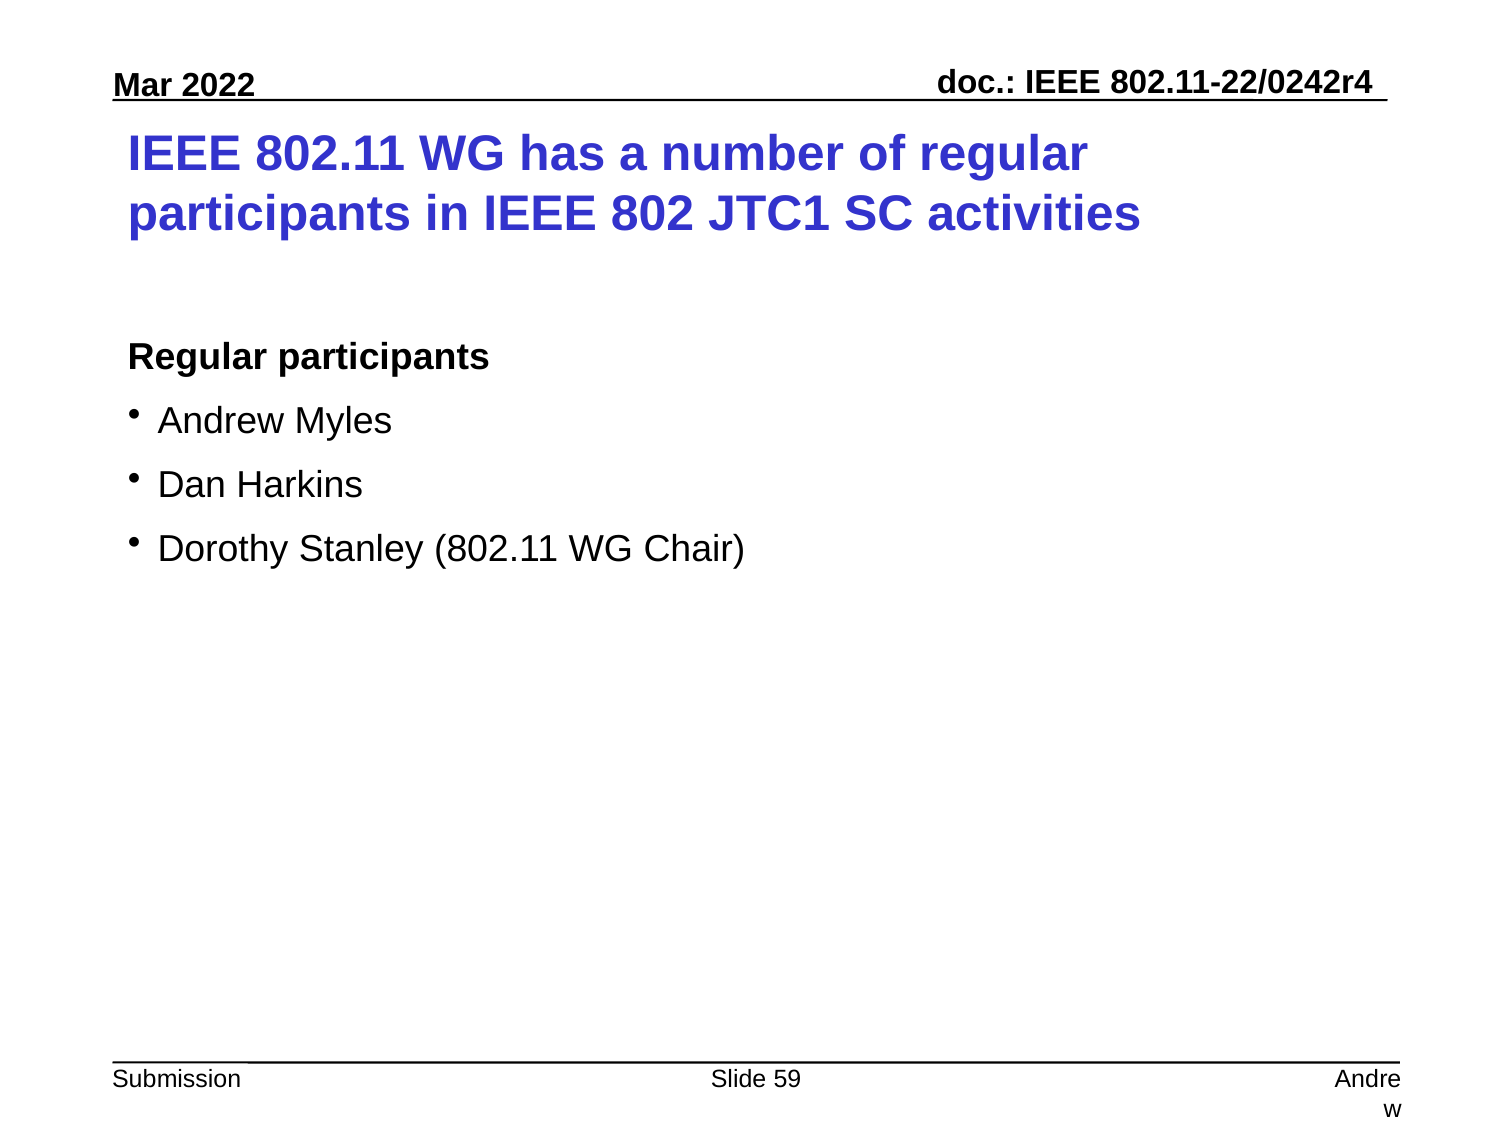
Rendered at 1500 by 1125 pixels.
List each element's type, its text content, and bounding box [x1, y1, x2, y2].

slide_number Slide 59 [709, 1061, 803, 1093]
list Regular participants Andrew Myles Dan Harkins Dorothy Stanley (802.11 WG Chair) [112, 324, 1388, 1000]
title IEEE 802.11 WG has a number of regular participants in IEEE 802 JTC1 SC activities [112, 112, 1388, 288]
footer Andrew Myles, Cisco [1320, 1061, 1402, 1093]
